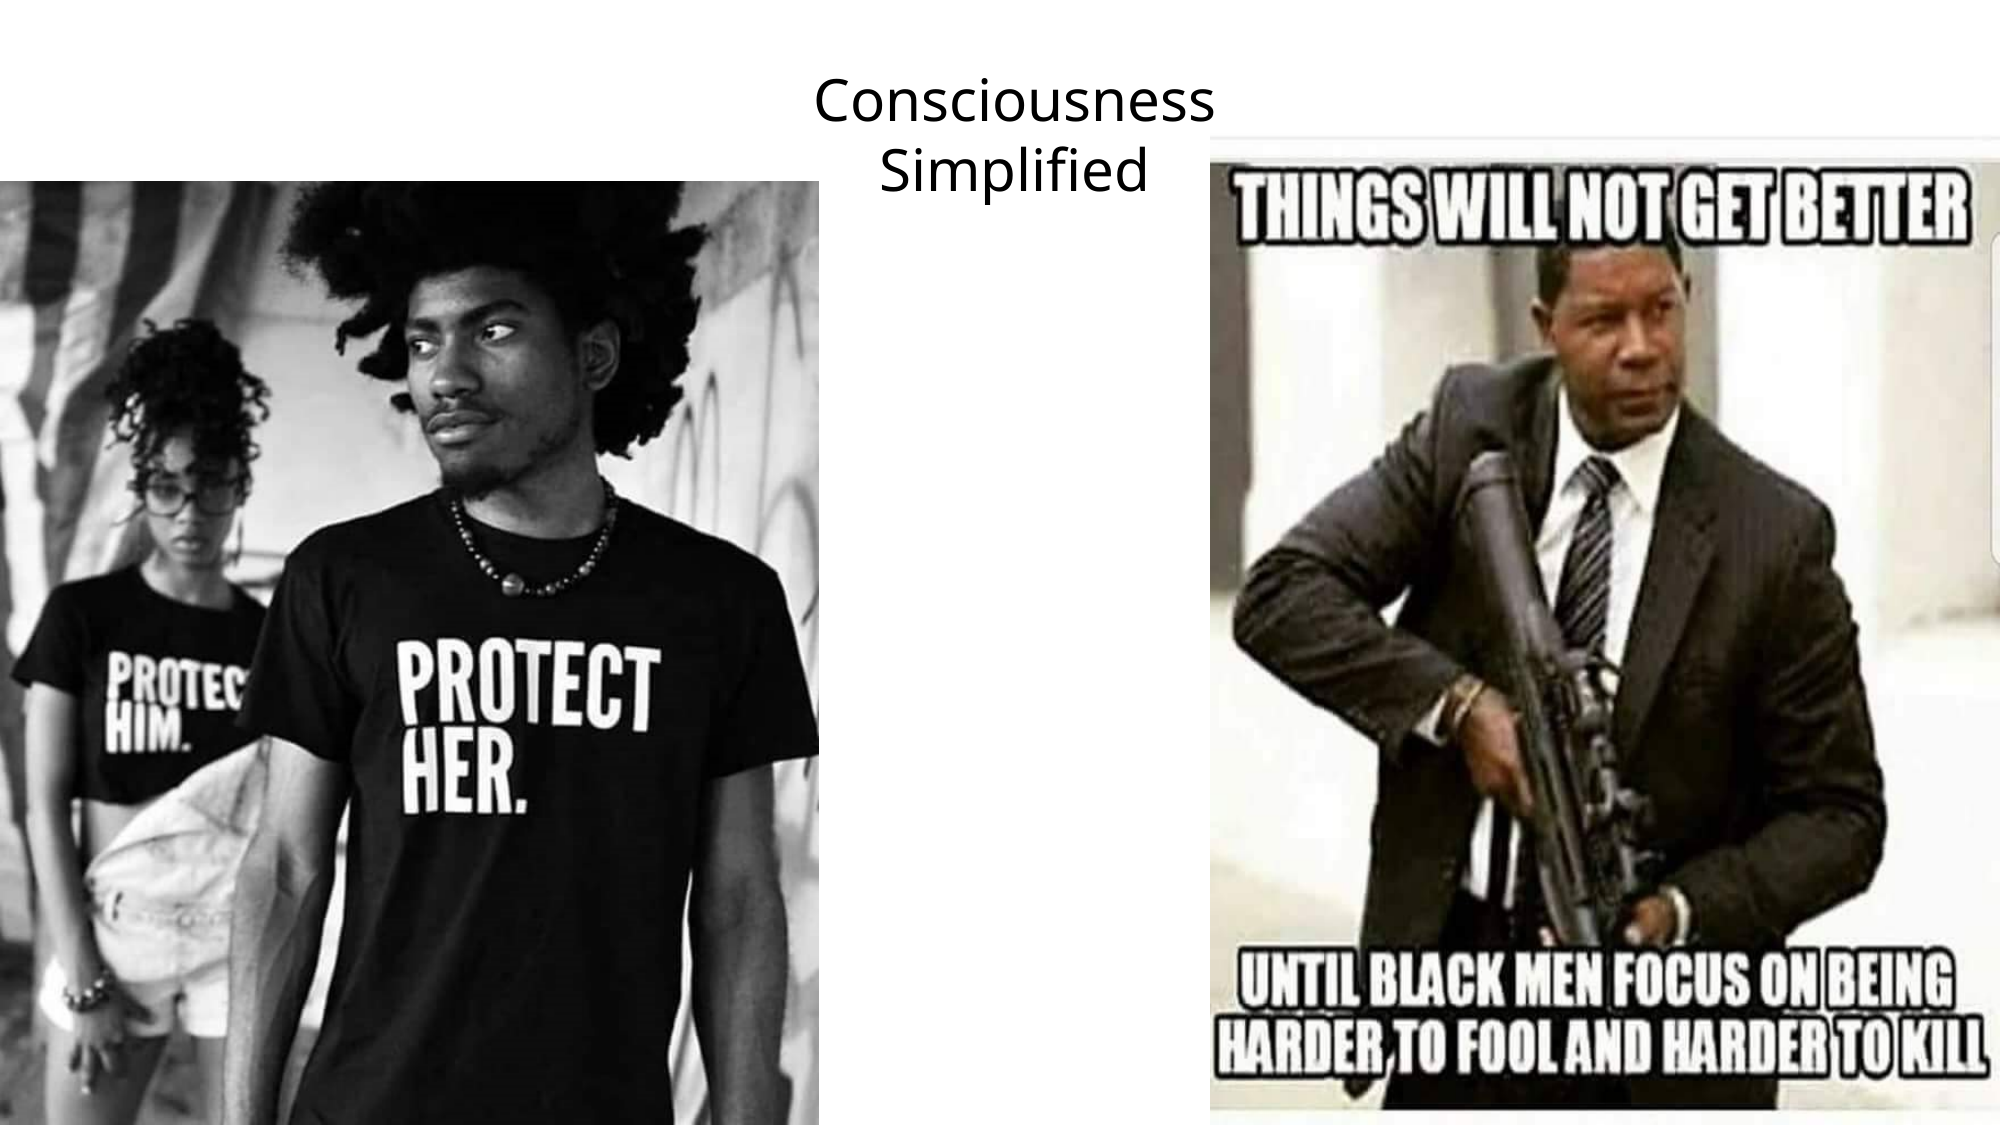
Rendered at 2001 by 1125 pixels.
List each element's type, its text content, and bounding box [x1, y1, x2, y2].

picture [1210, 133, 2000, 1125]
text_box Consciousness Simplified [771, 55, 1259, 211]
picture [0, 181, 819, 1125]
